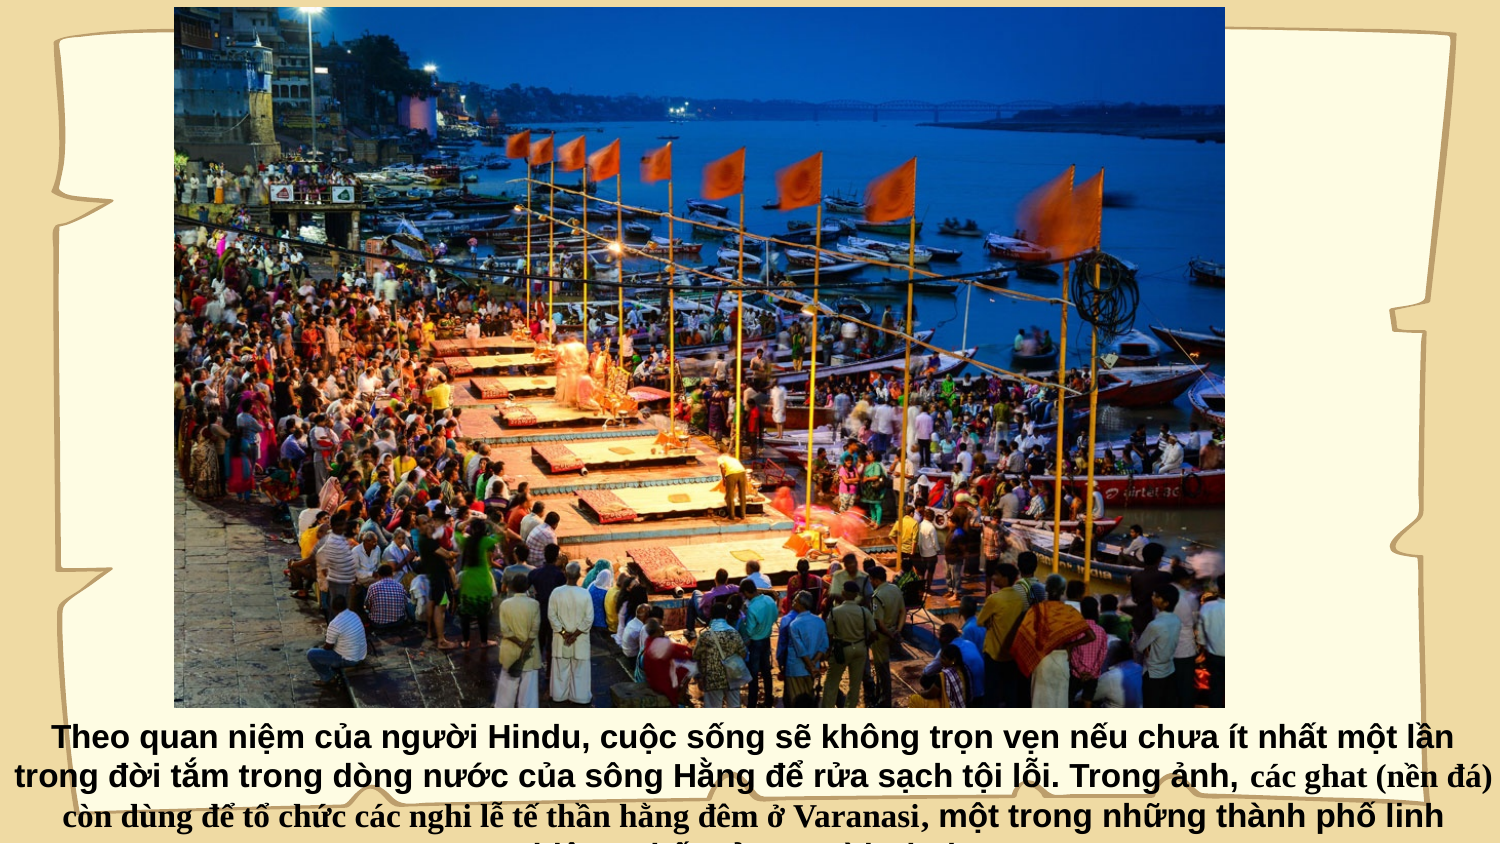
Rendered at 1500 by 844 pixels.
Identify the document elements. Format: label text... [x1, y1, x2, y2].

text_box Theo quan niệm của người Hindu, cuộc sống sẽ không trọn vẹn nếu chưa ít nhất một lần trong đời tắm trong dòng nước của sông Hằng để rửa sạch tội lỗi. Trong ảnh, các ghat (nền đá) còn dùng để tổ chức các nghi lễ tế thần hằng đêm ở Varanasi, một trong những thành phố linh thiêng nhất của người Hindu. [0, 707, 1500, 844]
picture [174, 6, 1226, 708]
